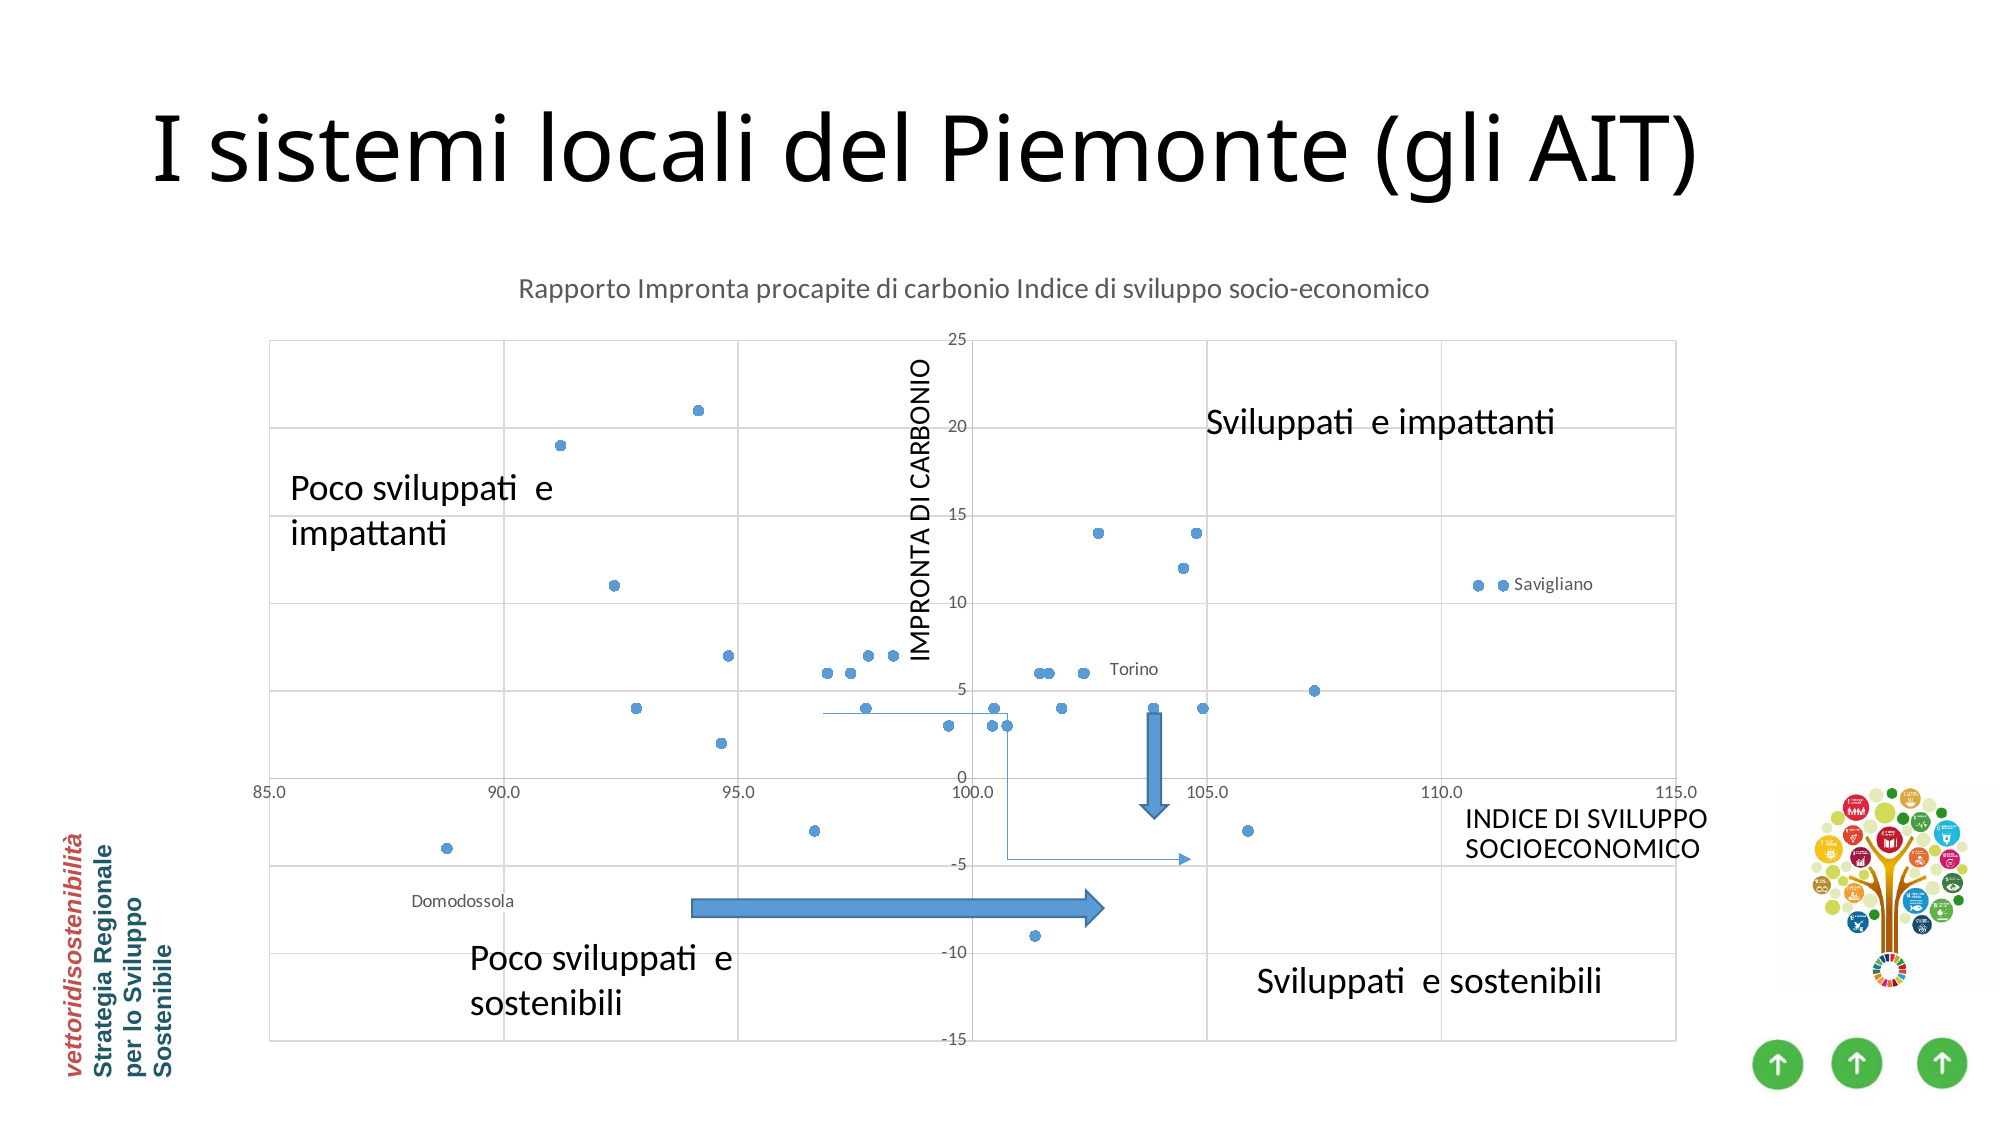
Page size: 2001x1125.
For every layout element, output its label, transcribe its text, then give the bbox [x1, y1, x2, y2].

text_box vettoridisostenibilità Strategia Regionale per lo Sviluppo Sostenibile [48, 765, 184, 1094]
picture [1749, 1036, 1808, 1094]
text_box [822, 713, 1192, 860]
title I sistemi locali del Piemonte (gli AIT) [137, 59, 1856, 244]
chart [222, 243, 1728, 1068]
picture [1828, 1034, 1887, 1092]
picture [1914, 1034, 1972, 1092]
picture [1776, 785, 2000, 990]
